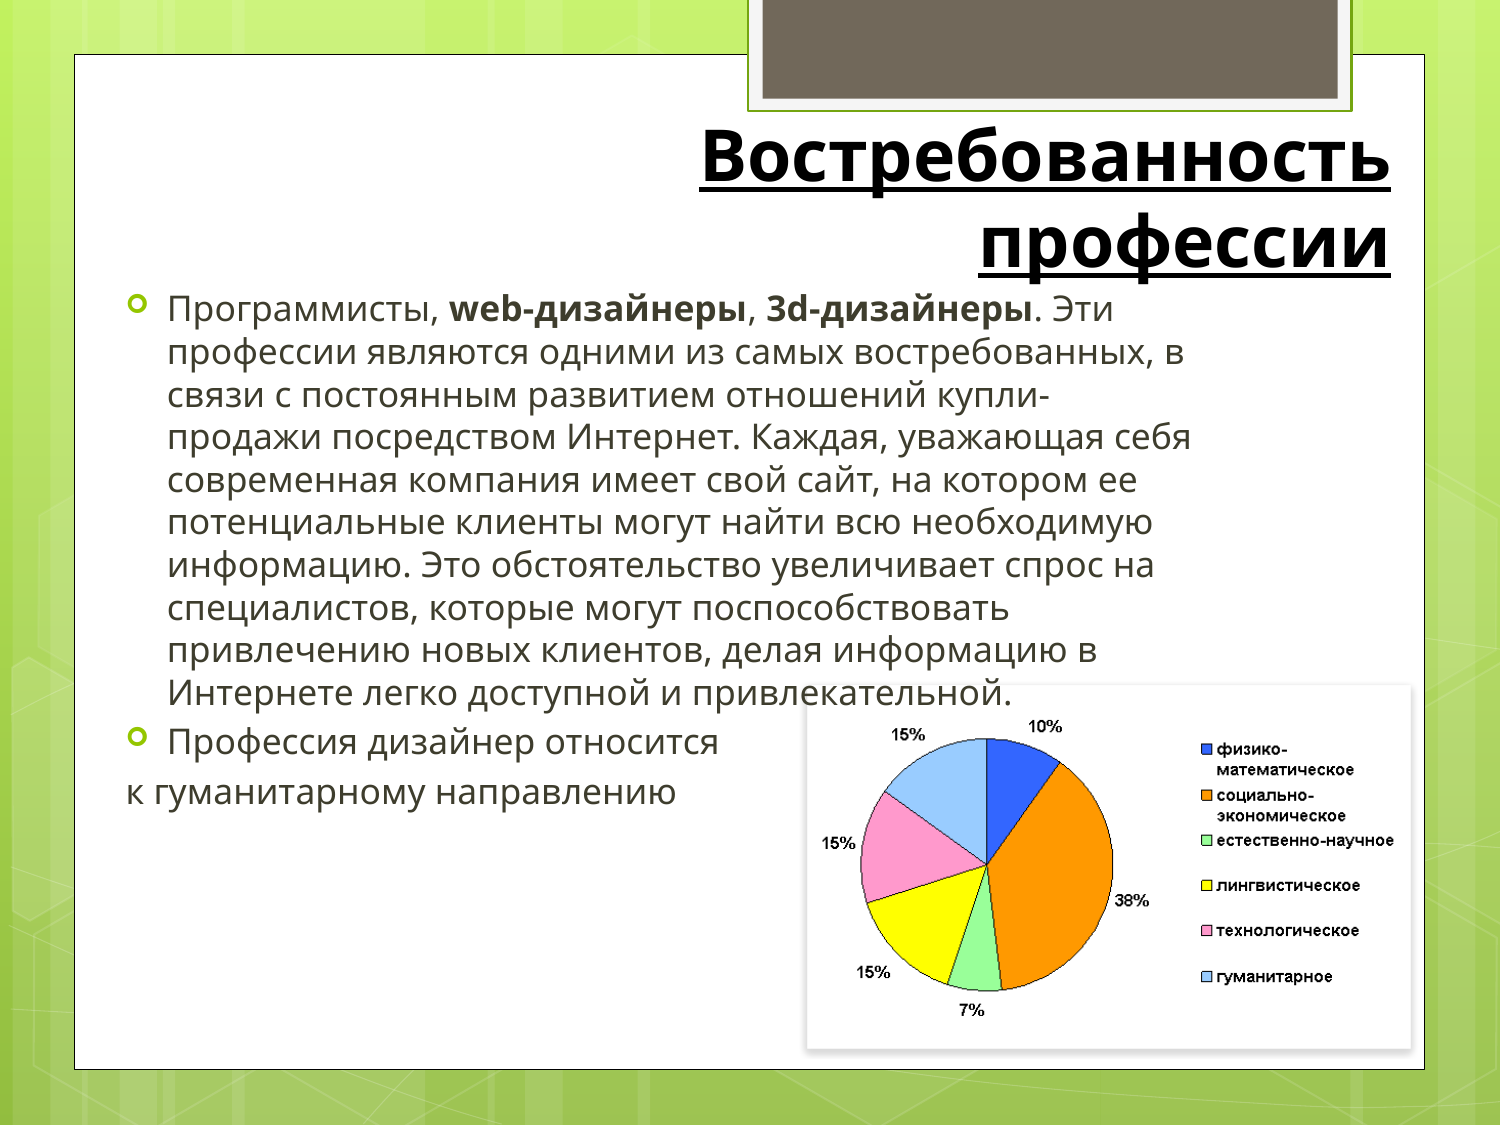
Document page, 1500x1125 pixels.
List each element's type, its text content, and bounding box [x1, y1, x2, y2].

list Программисты, web-дизайнеры, 3d-дизайнеры. Эти профессии являются одними из самых востребованных, в связи с постоянным развитием отношений купли-продажи посредством Интернет. Каждая, уважающая себя современная компания имеет свой сайт, на котором ее потенциальные клиенты могут найти всю необходимую информацию. Это обстоятельство увеличивает спрос на специалистов, которые могут поспособствовать привлечению новых клиентов, делая информацию в Интернете легко доступной и привлекательной. Профессия дизайнер относится к гуманитарному направлению [100, 278, 1213, 855]
picture [796, 680, 1421, 1059]
title Востребованность профессии [253, 101, 1407, 290]
